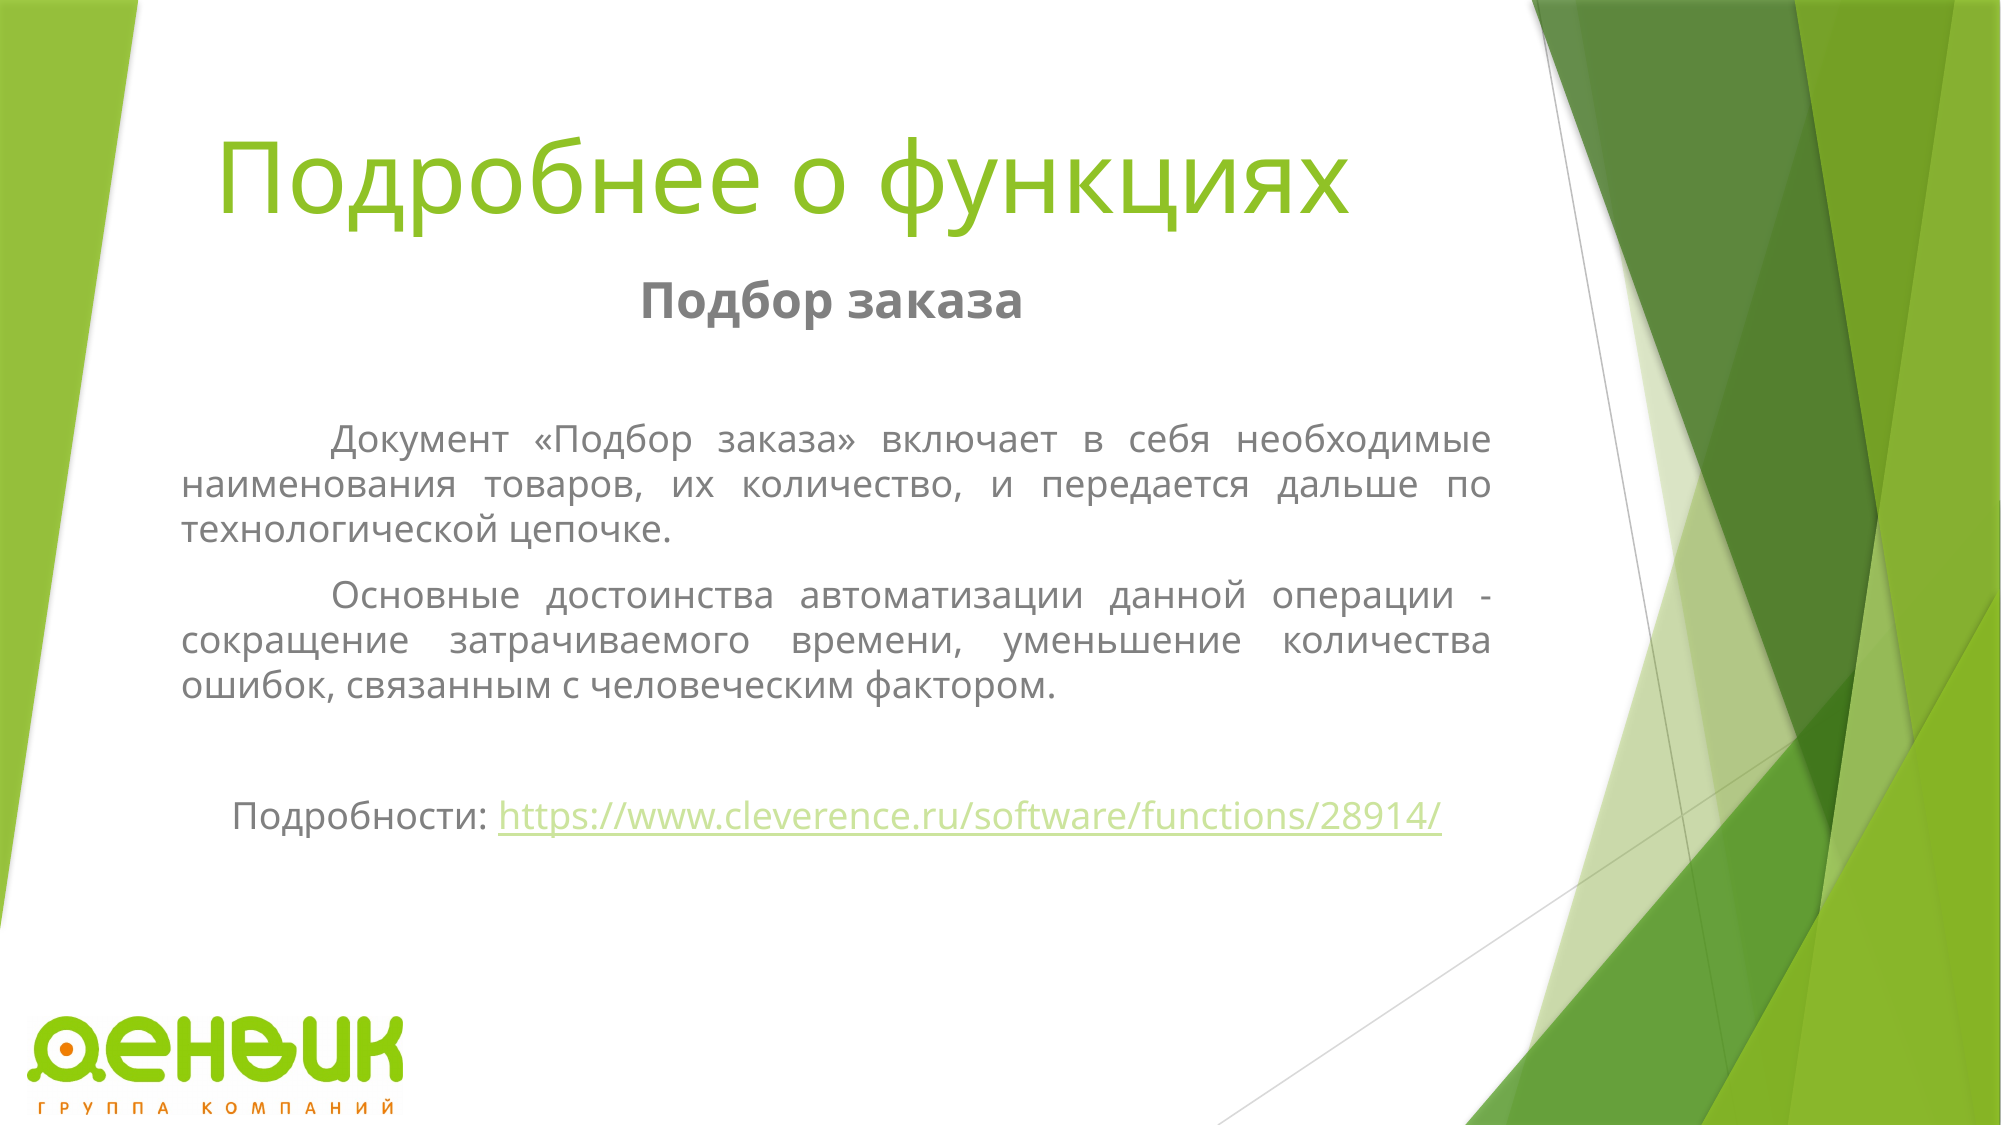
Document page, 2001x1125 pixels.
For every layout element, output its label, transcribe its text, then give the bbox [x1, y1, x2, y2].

title Подробнее о функциях [165, 72, 1368, 241]
subtitle Подбор заказа Документ «Подбор заказа» включает в себя необходимые наименования товаров, их количество, и передается дальше по технологической цепочке. Основные достоинства автоматизации данной операции - сокращение затрачиваемого времени, уменьшение количества ошибок, связанным с человеческим фактором. Подробности: https://www.cleverence.ru/software/functions/28914/ [165, 260, 1508, 995]
picture [26, 1016, 404, 1115]
